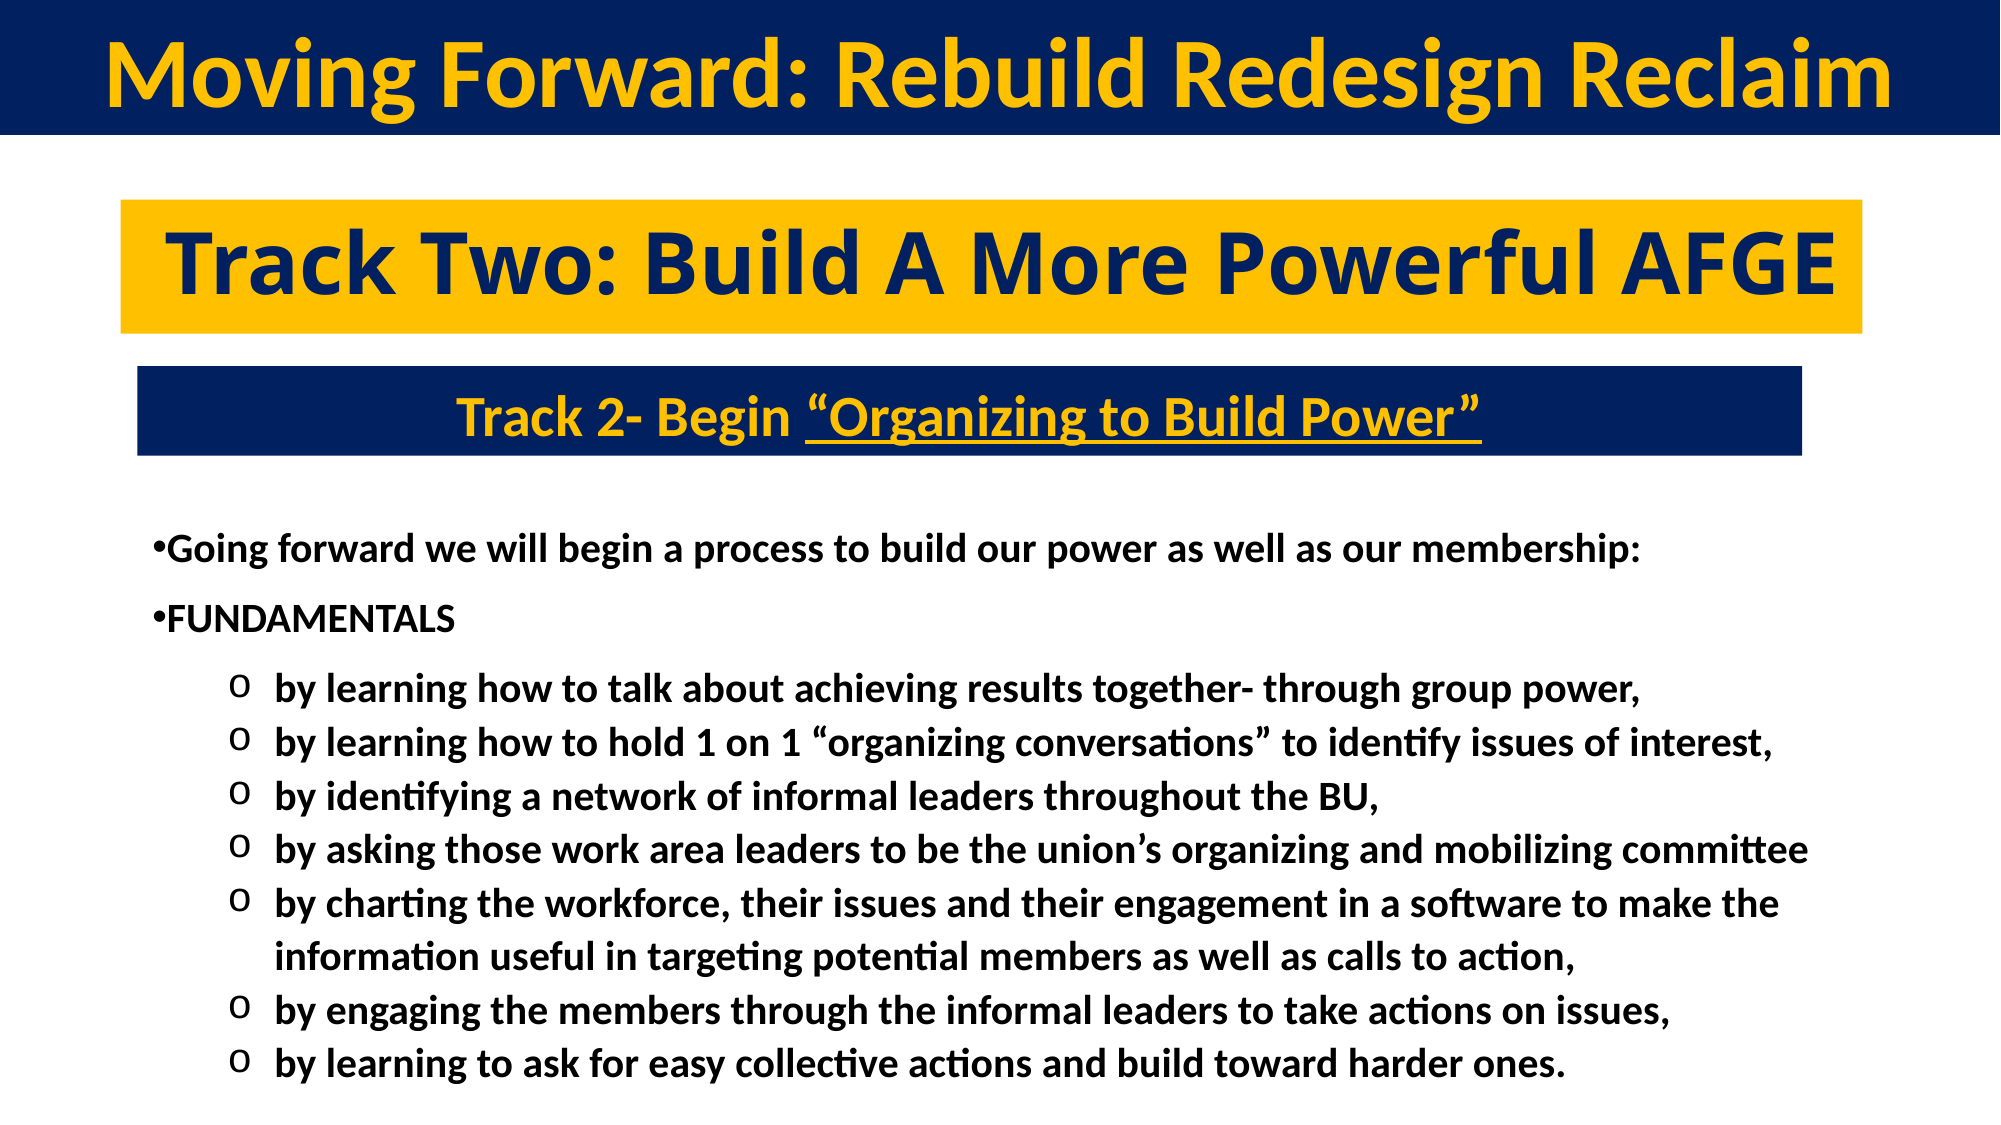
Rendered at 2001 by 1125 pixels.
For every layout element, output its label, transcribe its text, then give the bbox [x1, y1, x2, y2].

text_box Moving Forward: Rebuild Redesign Reclaim [0, 0, 2000, 135]
list Going forward we will begin a process to build our power as well as our membership: FUNDAMENTALS by learning how to talk about achieving results together- through group power, by learning how to hold 1 on 1 “organizing conversations” to identify issues of interest, by identifying a network of informal leaders throughout the BU, by asking those work area leaders to be the union’s organizing and mobilizing committee by charting the workforce, their issues and their engagement in a software to make the information useful in targeting potential members as well as calls to action, by engaging the members through the informal leaders to take actions on issues, by learning to ask for easy collective actions and build toward harder ones. [137, 509, 1863, 1125]
text_box Track 2- Begin “Organizing to Build Power” [137, 366, 1803, 456]
title Track Two: Build A More Powerful AFGE [120, 199, 1863, 334]
